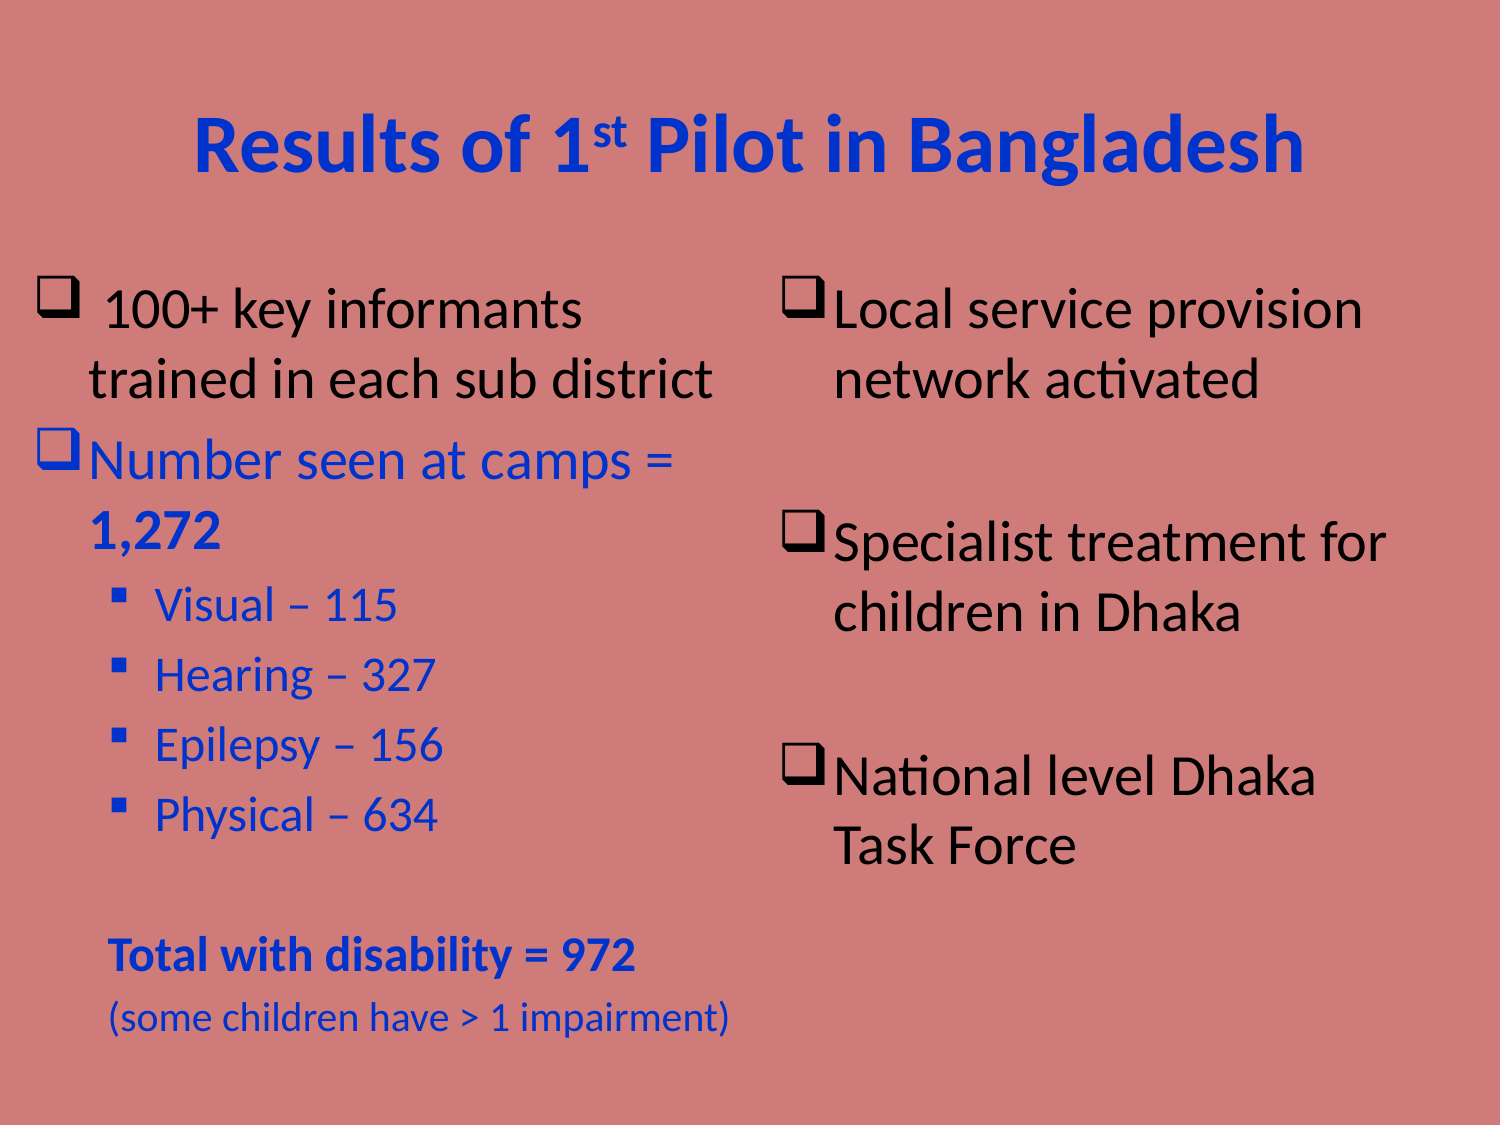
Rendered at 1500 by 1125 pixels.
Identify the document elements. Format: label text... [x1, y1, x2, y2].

list Local service provision network activated Specialist treatment for children in Dhaka National level Dhaka Task Force [762, 262, 1425, 1005]
list 100+ key informants trained in each sub district Number seen at camps = 1,272 Visual – 115 Hearing – 327 Epilepsy – 156 Physical – 634 Total with disability = 972 (some children have > 1 impairment) [17, 262, 762, 1079]
title Results of 1st Pilot in Bangladesh [75, 45, 1425, 233]
